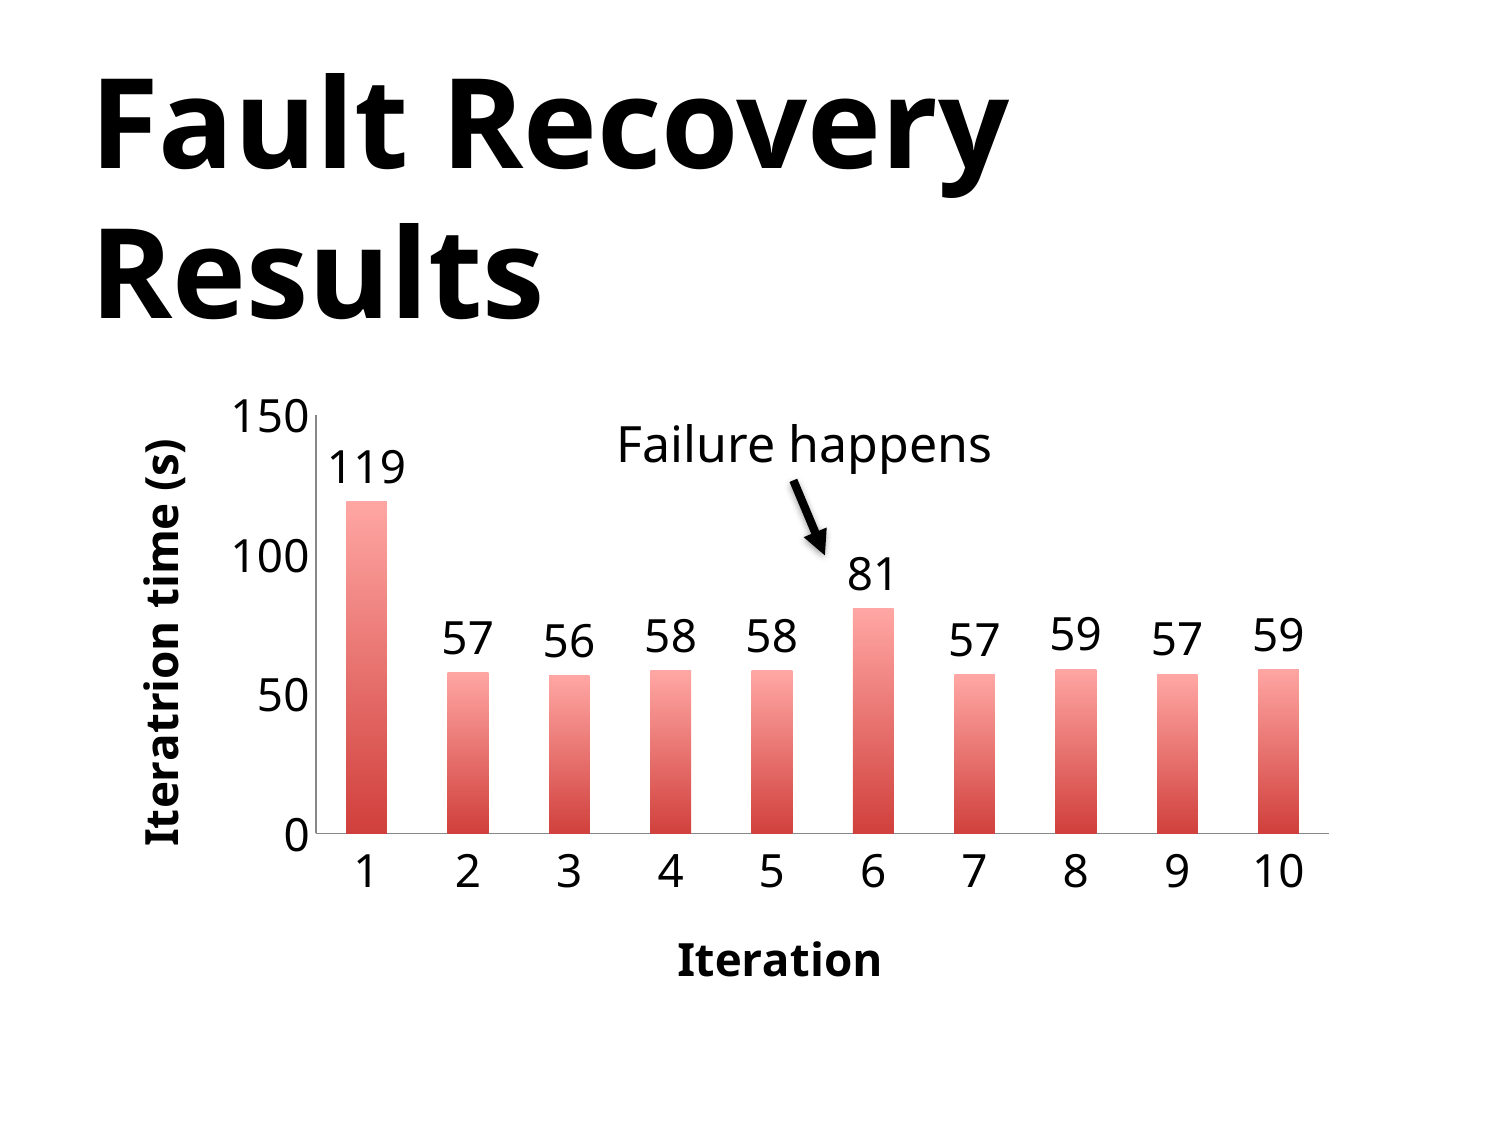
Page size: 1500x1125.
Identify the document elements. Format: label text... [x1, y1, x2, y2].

title Fault Recovery Results [74, 99, 1426, 288]
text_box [793, 480, 826, 556]
chart [79, 337, 1380, 1026]
